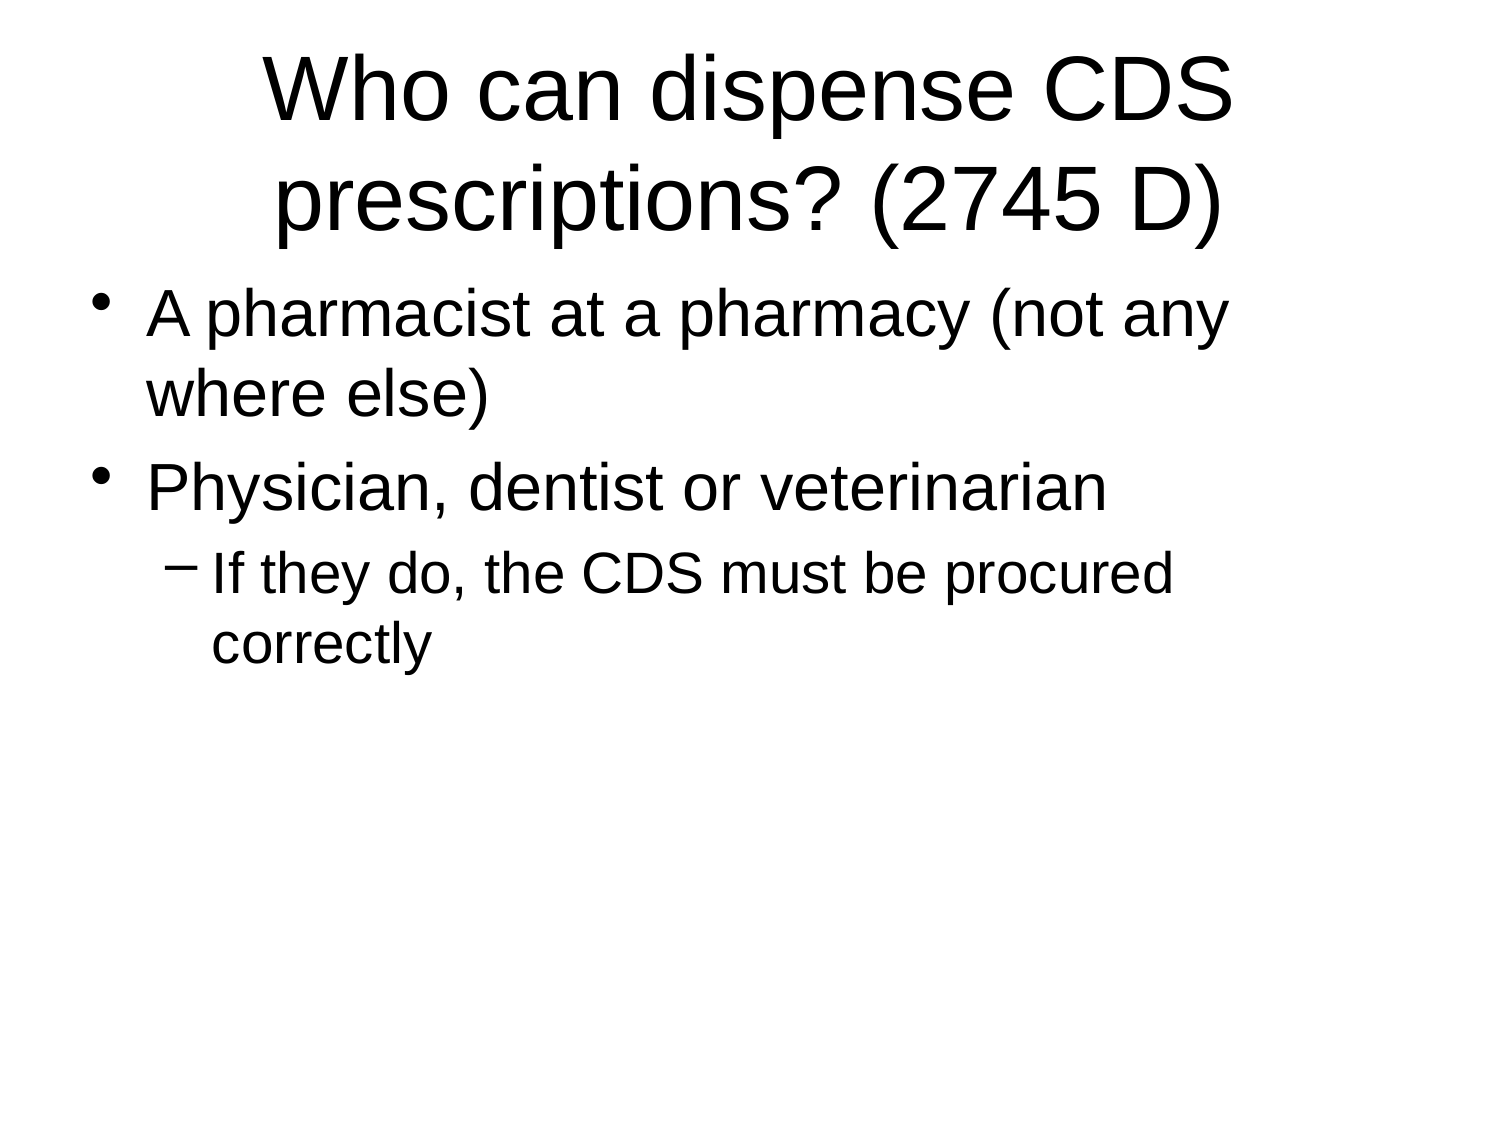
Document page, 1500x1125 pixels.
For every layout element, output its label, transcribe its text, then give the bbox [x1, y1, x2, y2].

title Who can dispense CDS prescriptions? (2745 D) [74, 44, 1426, 233]
list A pharmacist at a pharmacy (not any where else) Physician, dentist or veterinarian If they do, the CDS must be procured correctly [74, 262, 1426, 1006]
